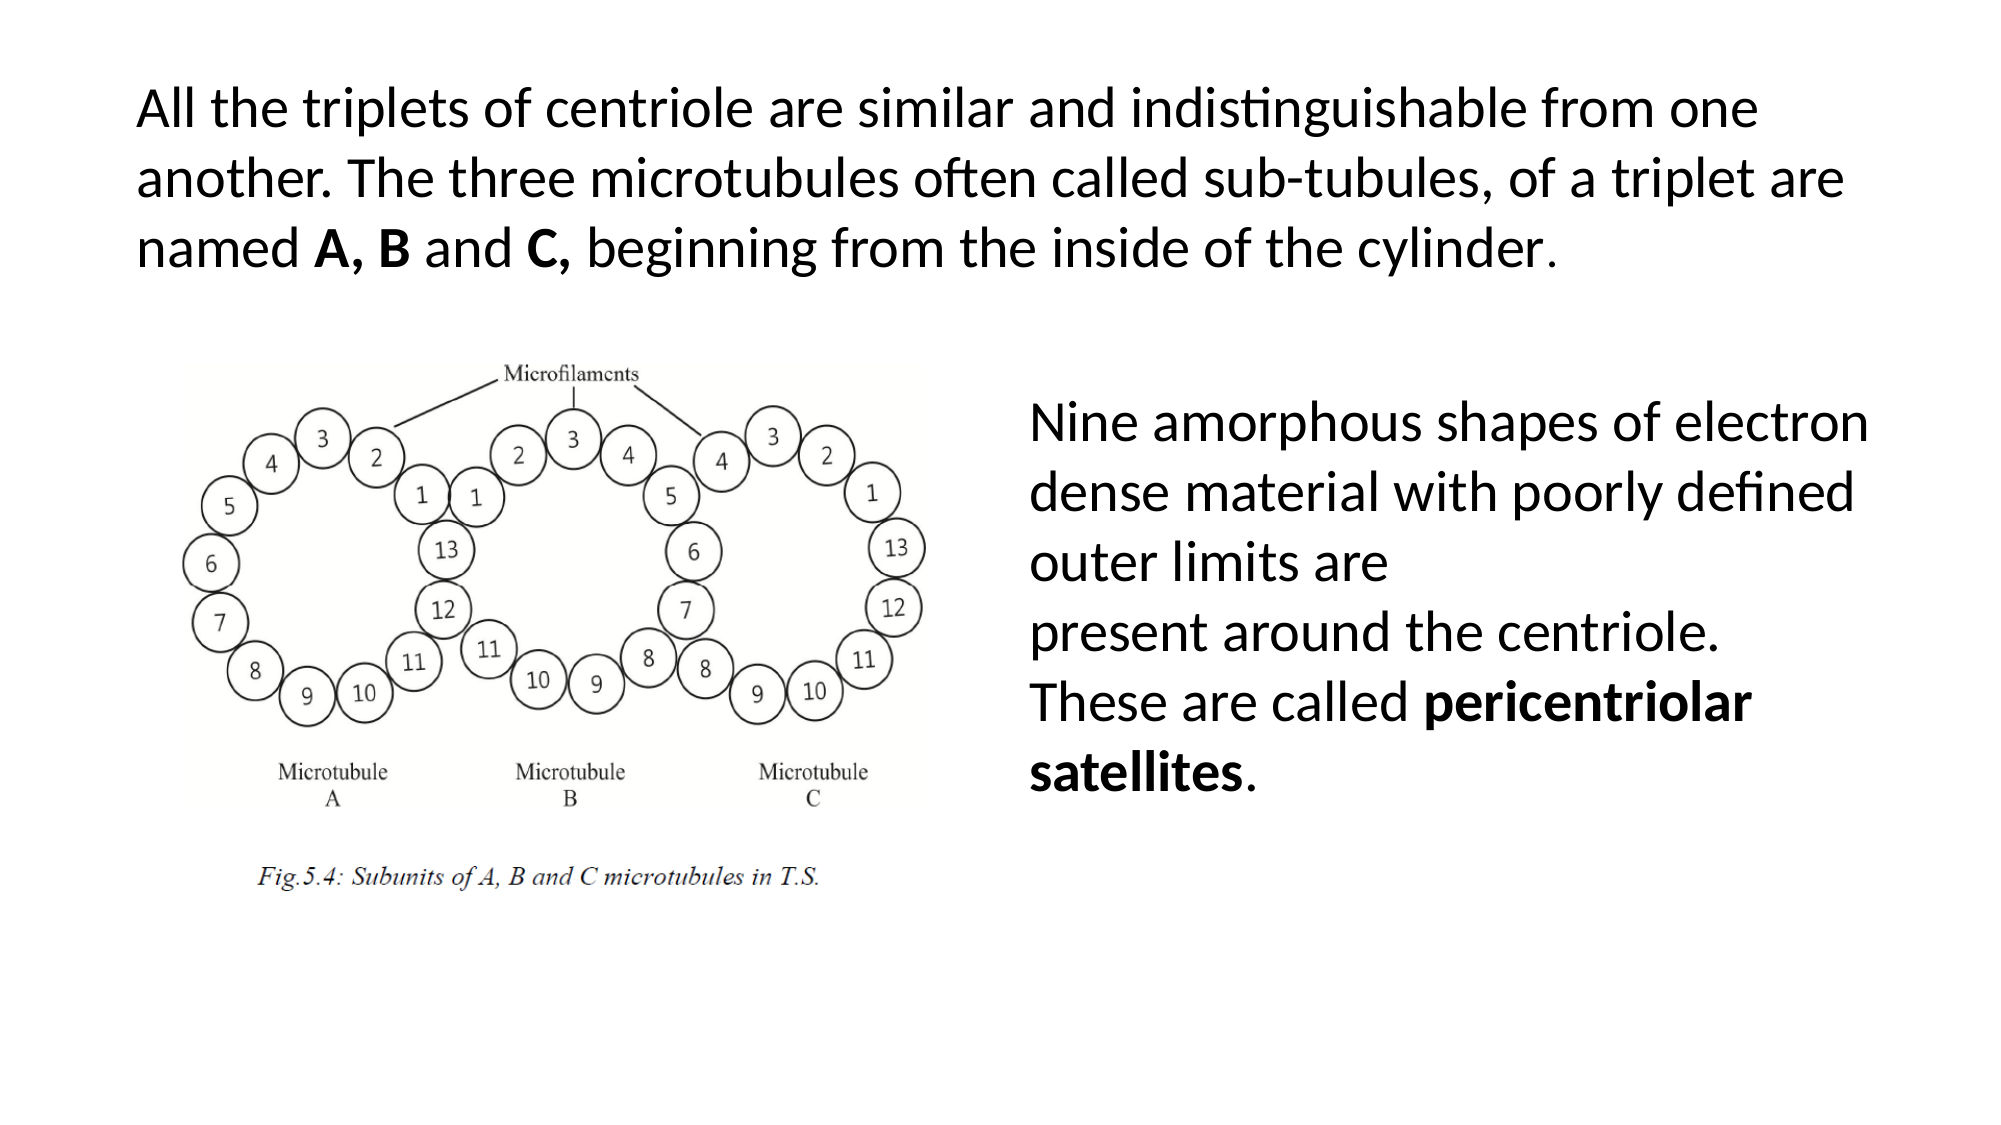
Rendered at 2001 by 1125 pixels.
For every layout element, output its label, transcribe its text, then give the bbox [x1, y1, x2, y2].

picture [168, 327, 951, 906]
text_box Nine amorphous shapes of electron dense material with poorly defined outer limits are present around the centriole. These are called pericentriolar satellites. [1014, 375, 1887, 811]
text_box All the triplets of centriole are similar and indistinguishable from one another. The three microtubules often called sub-tubules, of a triplet are named A, B and C, beginning from the inside of the cylinder. [122, 61, 1906, 286]
